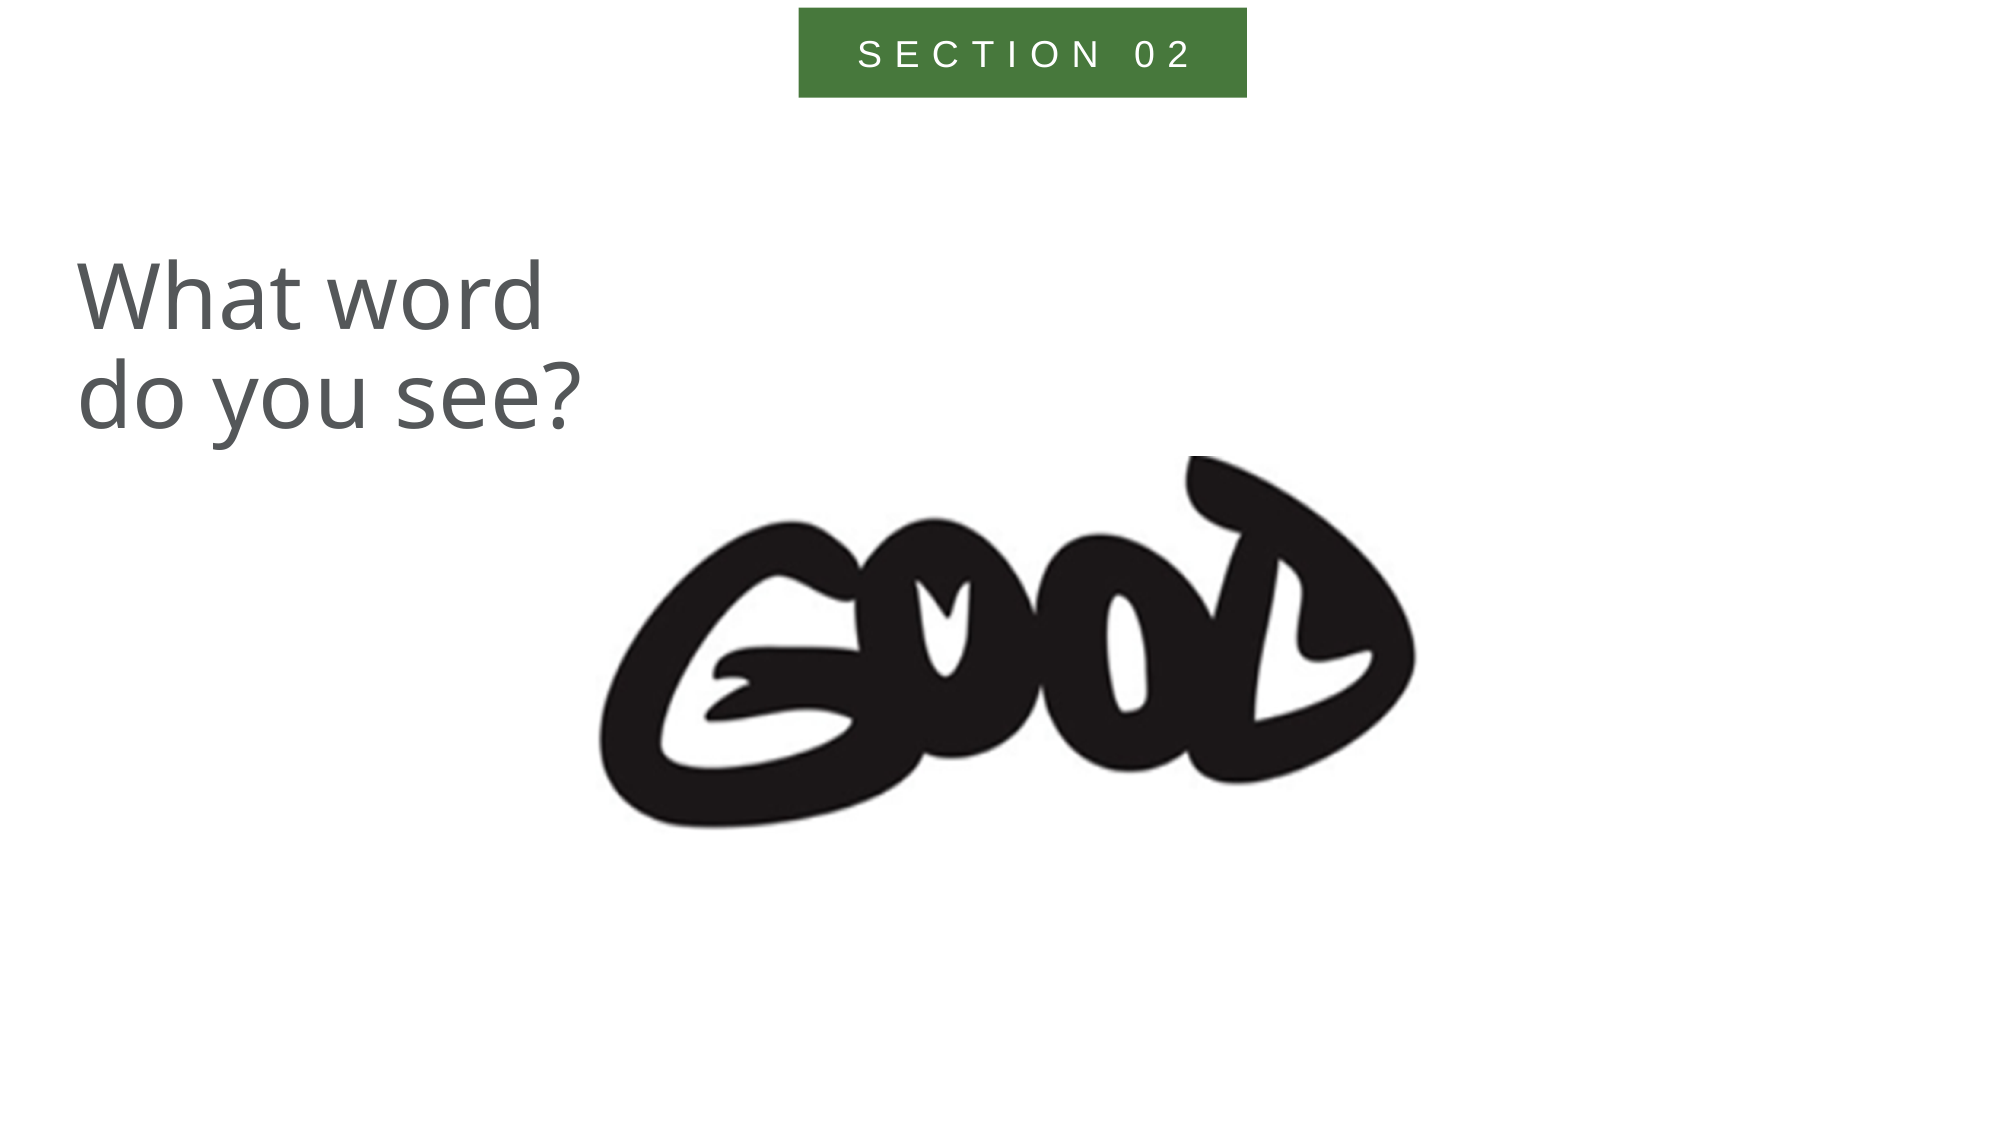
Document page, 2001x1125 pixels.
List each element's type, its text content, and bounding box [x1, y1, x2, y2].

text_box SECTION 02 [798, 7, 1247, 98]
title What word do you see? [61, 174, 624, 457]
picture [566, 456, 1434, 835]
